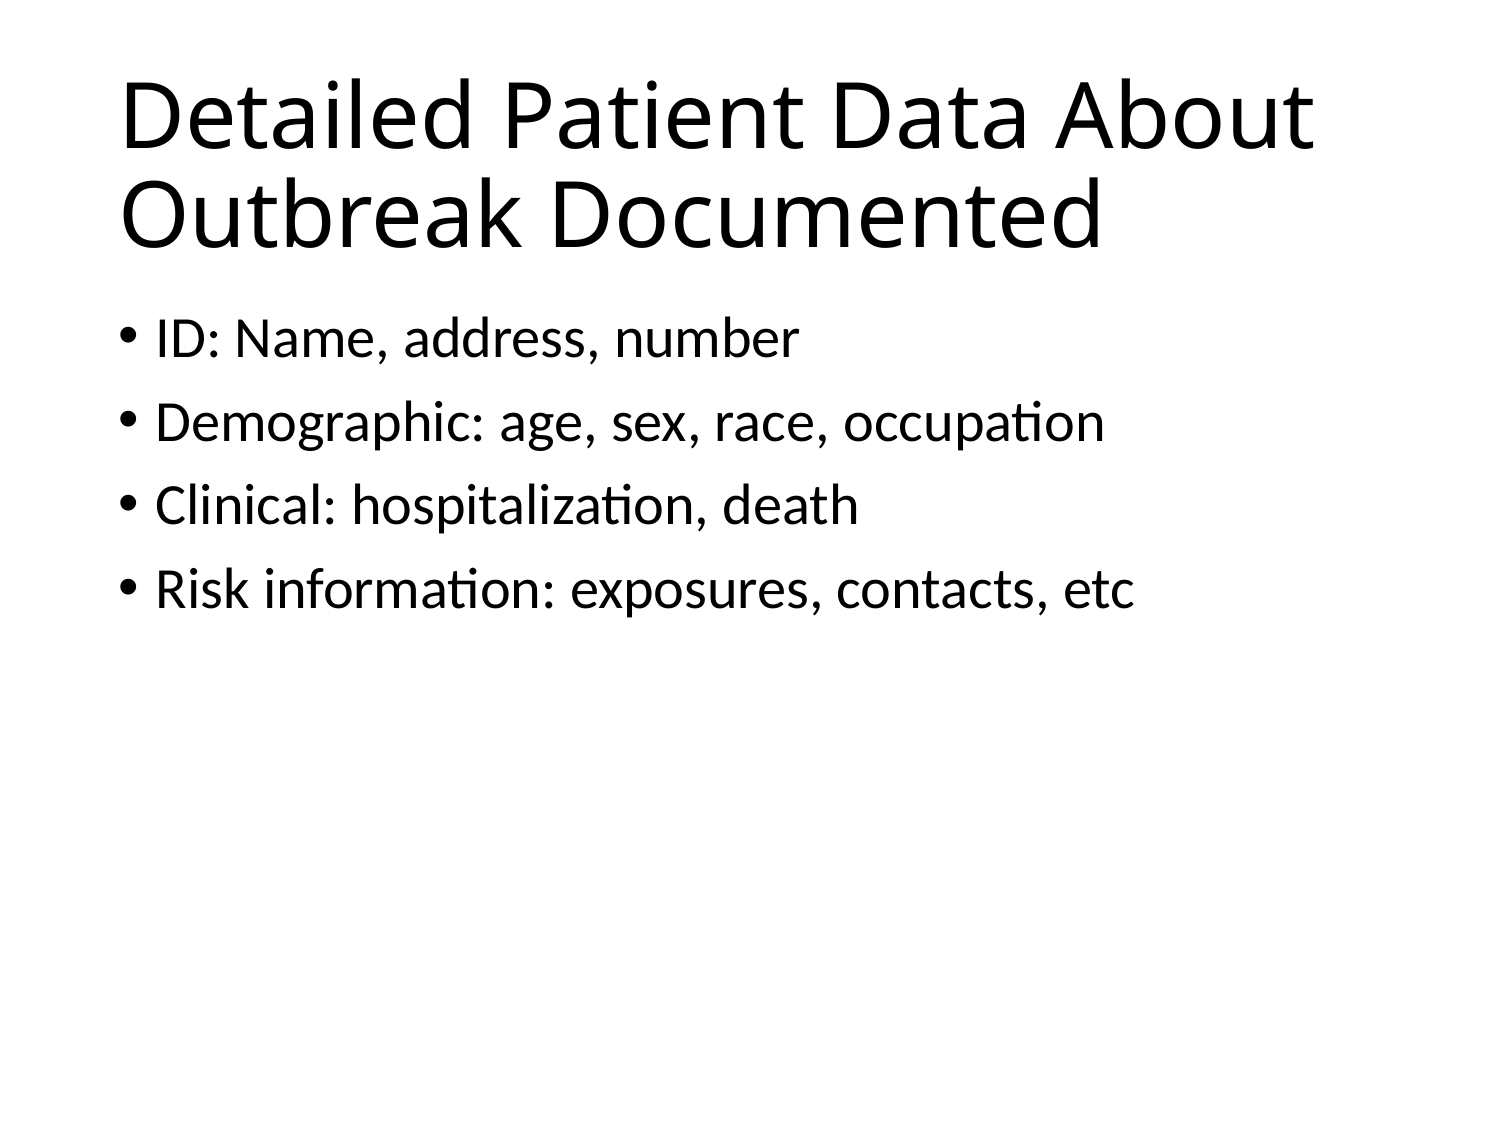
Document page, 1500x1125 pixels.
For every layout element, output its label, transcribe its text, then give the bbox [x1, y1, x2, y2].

list ID: Name, address, number Demographic: age, sex, race, occupation Clinical: hospitalization, death Risk information: exposures, contacts, etc [103, 299, 1397, 1014]
title Detailed Patient Data About Outbreak Documented [103, 59, 1397, 278]
